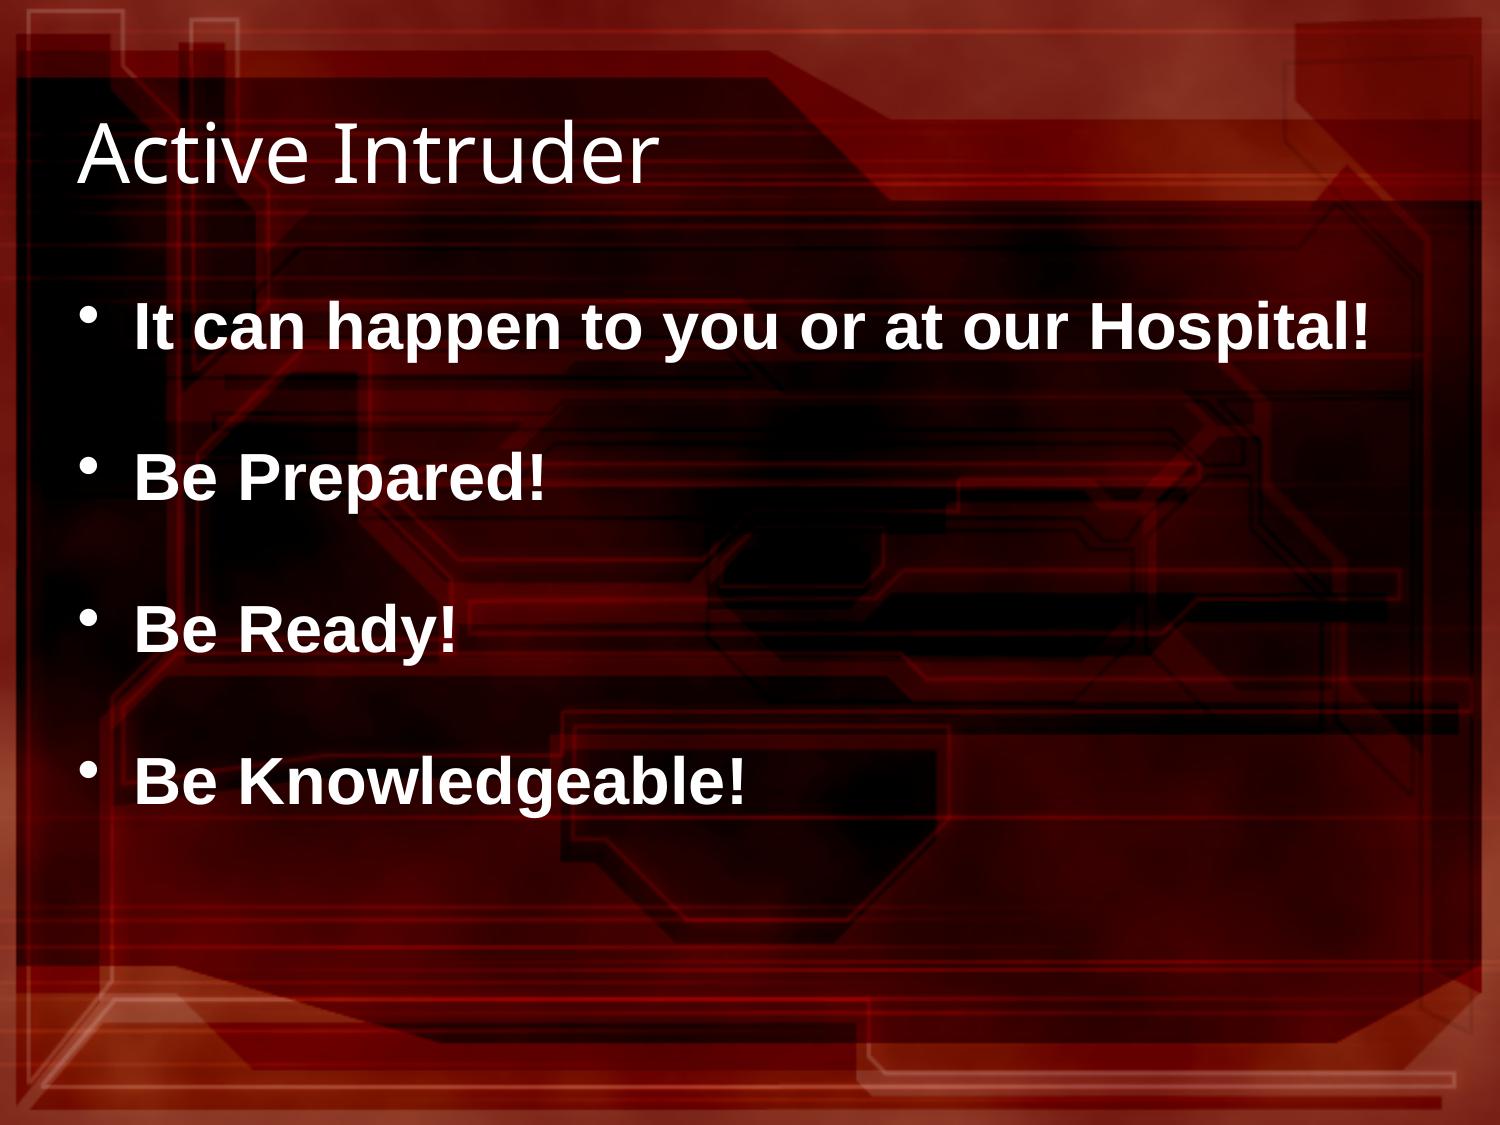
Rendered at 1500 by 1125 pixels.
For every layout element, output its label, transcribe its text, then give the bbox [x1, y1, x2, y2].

list It can happen to you or at our Hospital! Be Prepared! Be Ready! Be Knowledgeable! [62, 275, 1438, 1013]
title Active Intruder [62, 42, 1438, 258]
picture [0, 0, 1500, 1125]
